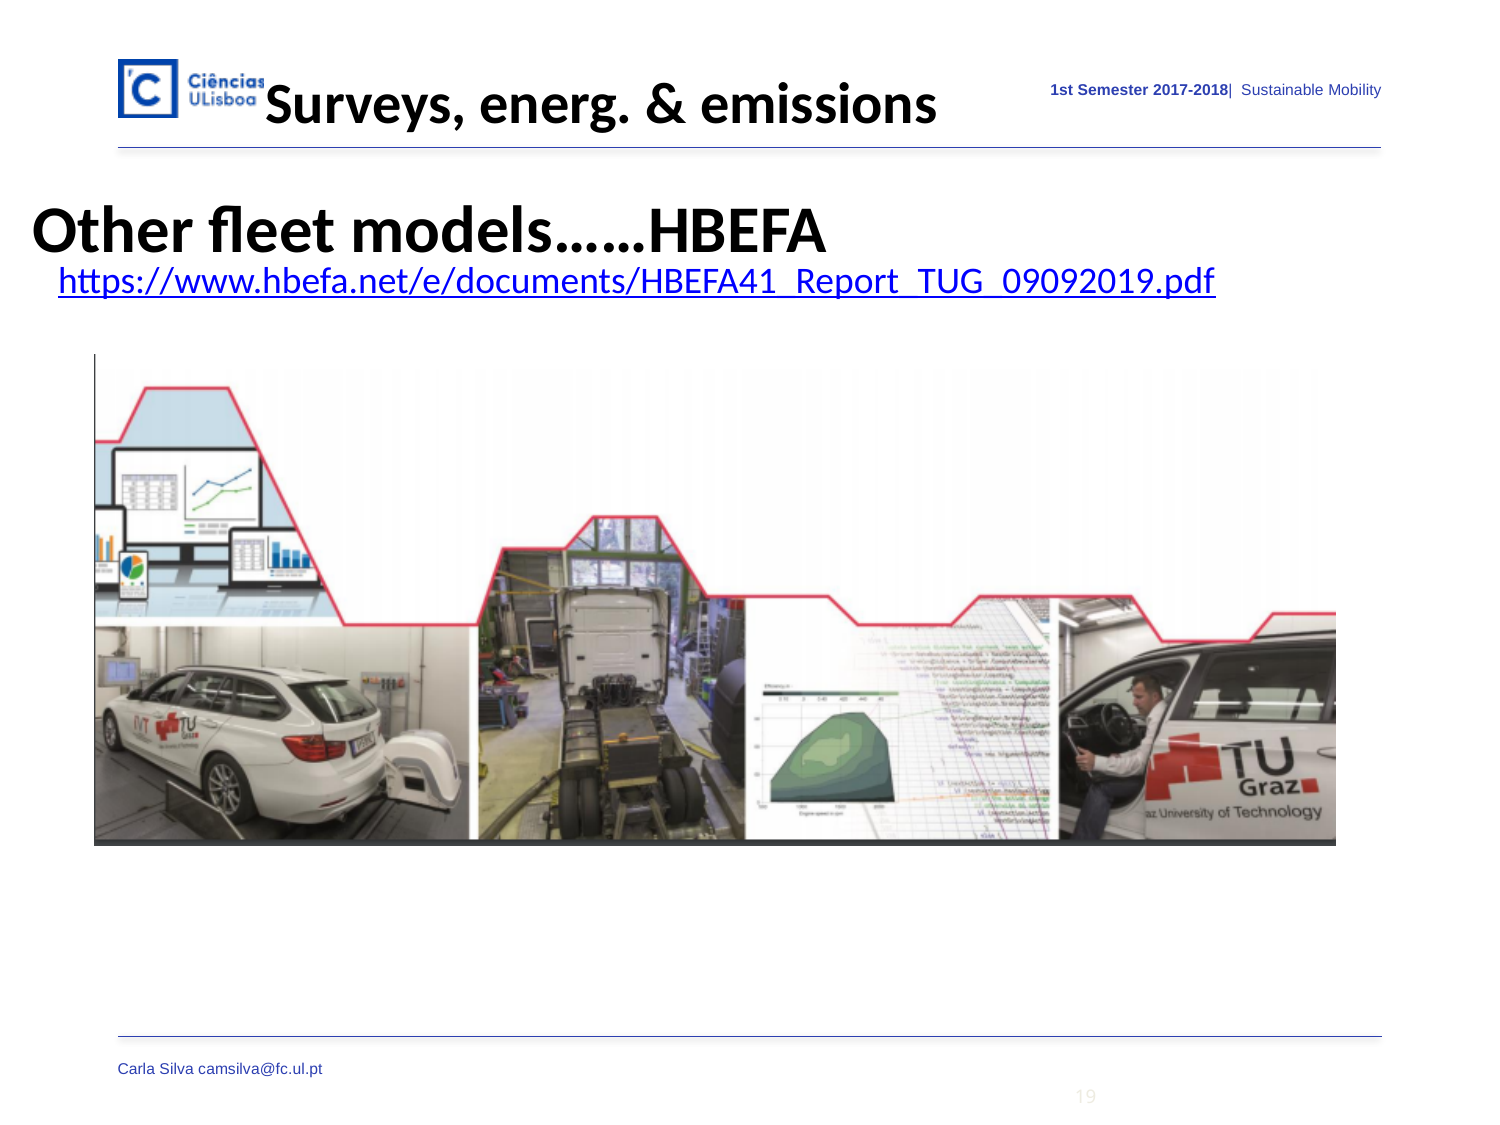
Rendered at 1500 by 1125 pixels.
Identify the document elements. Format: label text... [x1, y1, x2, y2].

text_box 19 [1074, 1085, 1425, 1118]
text_box Other fleet models……HBEFA [17, 178, 843, 274]
text_box https://www.hbefa.net/e/documents/HBEFA41_Report_TUG_09092019.pdf [43, 248, 1300, 354]
text_box Surveys, energ. & emissions [158, 57, 1058, 143]
picture [94, 354, 1336, 846]
